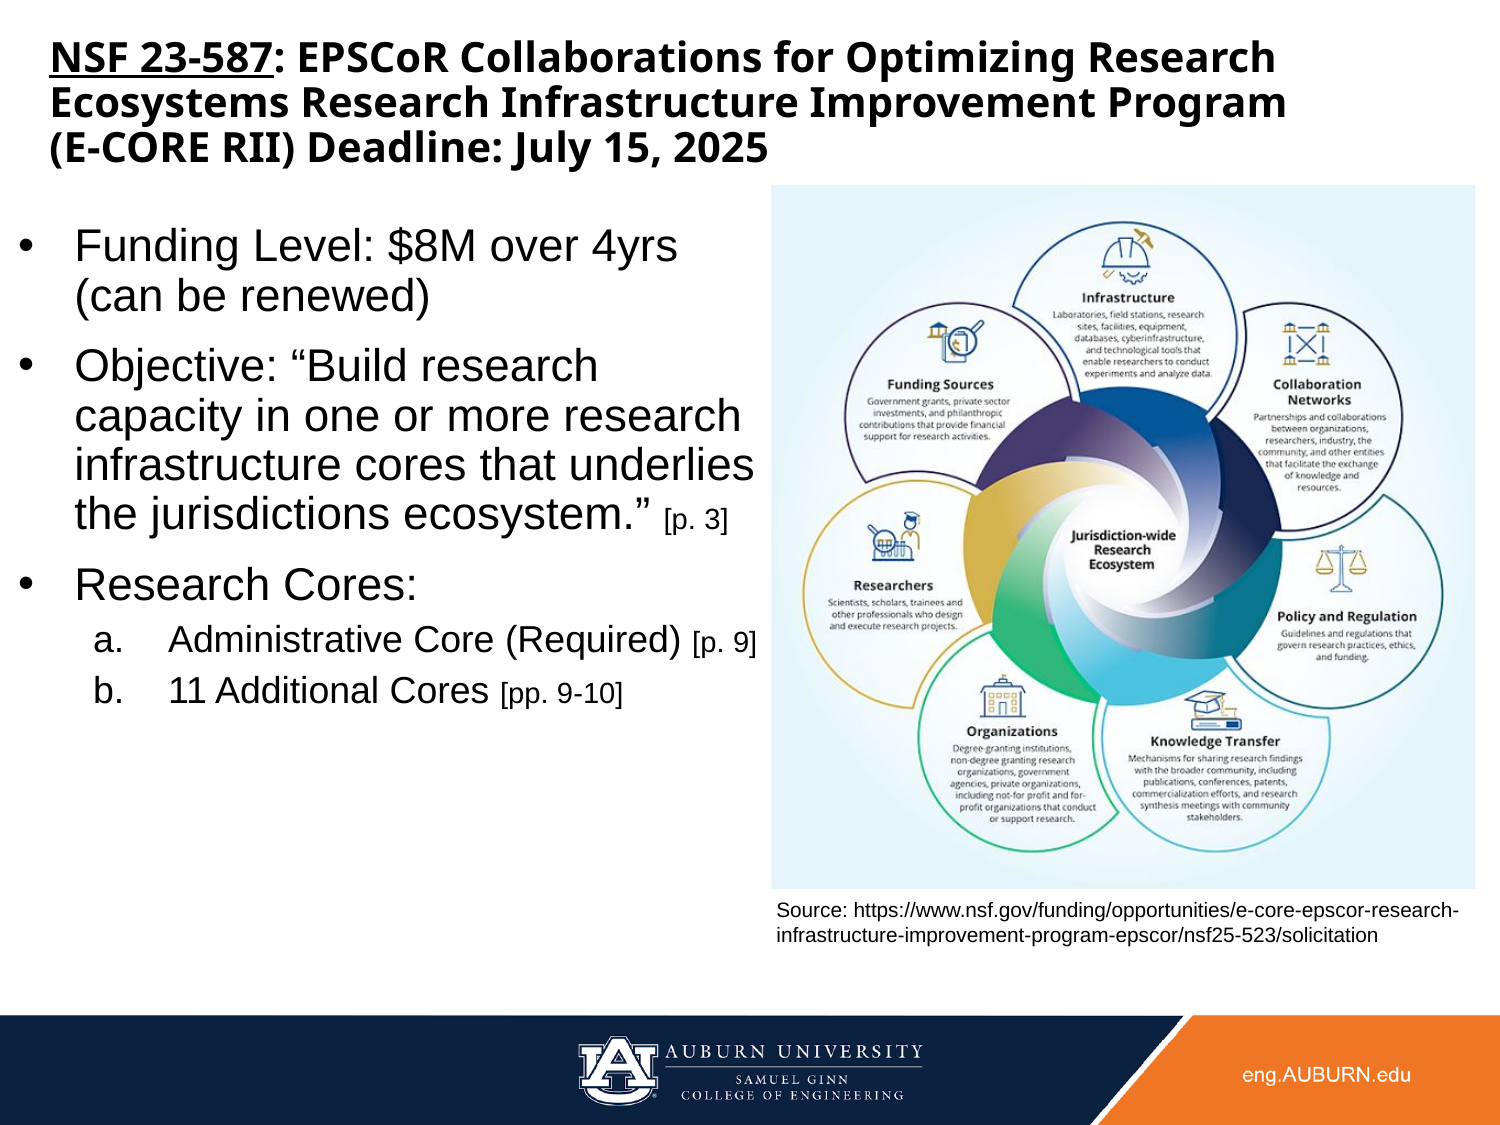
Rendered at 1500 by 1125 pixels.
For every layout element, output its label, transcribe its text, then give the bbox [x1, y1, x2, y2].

title NSF 23-587: EPSCoR Collaborations for Optimizing Research Ecosystems Research Infrastructure Improvement Program (E-CORE RII) Deadline: July 15, 2025 [34, 41, 1329, 186]
picture [0, 0, 1500, 1125]
text_box Source: https://www.nsf.gov/funding/opportunities/e-core-epscor-research-infrastructure-improvement-program-epscor/nsf25-523/solicitation [761, 889, 1500, 954]
list Funding Level: $8M over 4yrs (can be renewed) Objective: “Build research capacity in one or more research infrastructure cores that underlies the jurisdictions ecosystem.” [p. 3] Research Cores: Administrative Core (Required) [p. 9] 11 Additional Cores [pp. 9-10] [0, 214, 766, 779]
